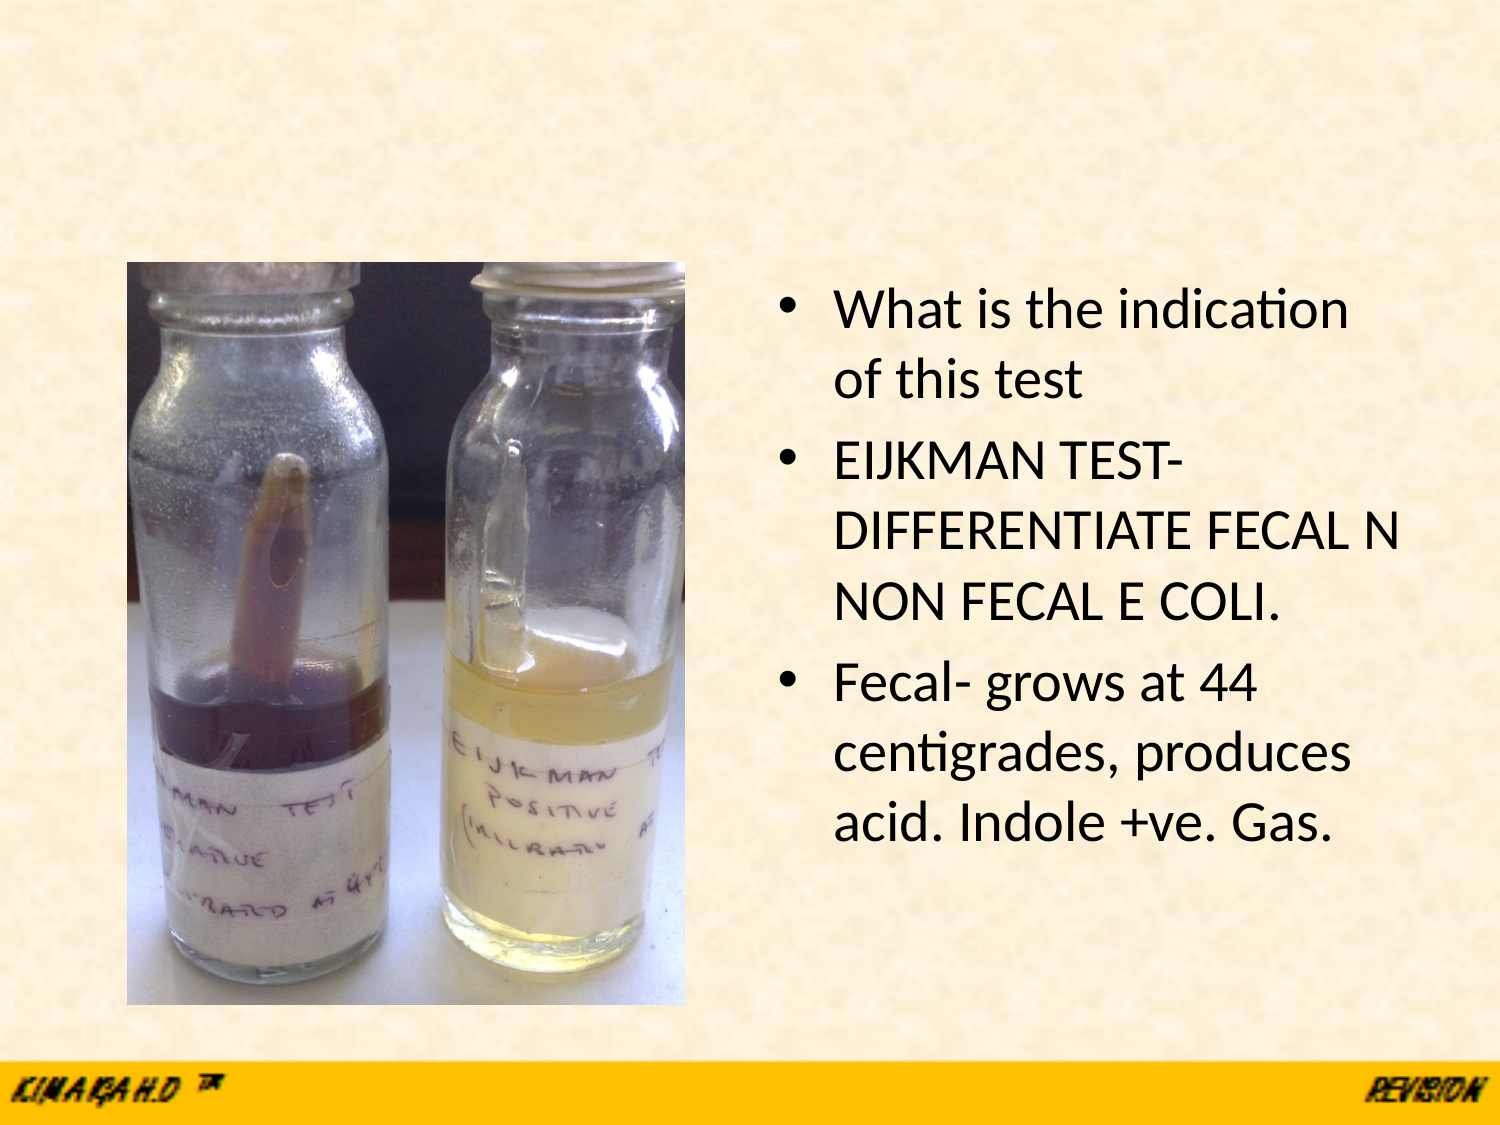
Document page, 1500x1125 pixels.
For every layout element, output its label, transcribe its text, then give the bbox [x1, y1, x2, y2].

picture [0, 0, 1500, 1125]
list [127, 262, 685, 1006]
list What is the indication of this test EIJKMAN TEST- DIFFERENTIATE FECAL N NON FECAL E COLI. Fecal- grows at 44 centigrades, produces acid. Indole +ve. Gas. [762, 262, 1425, 1005]
